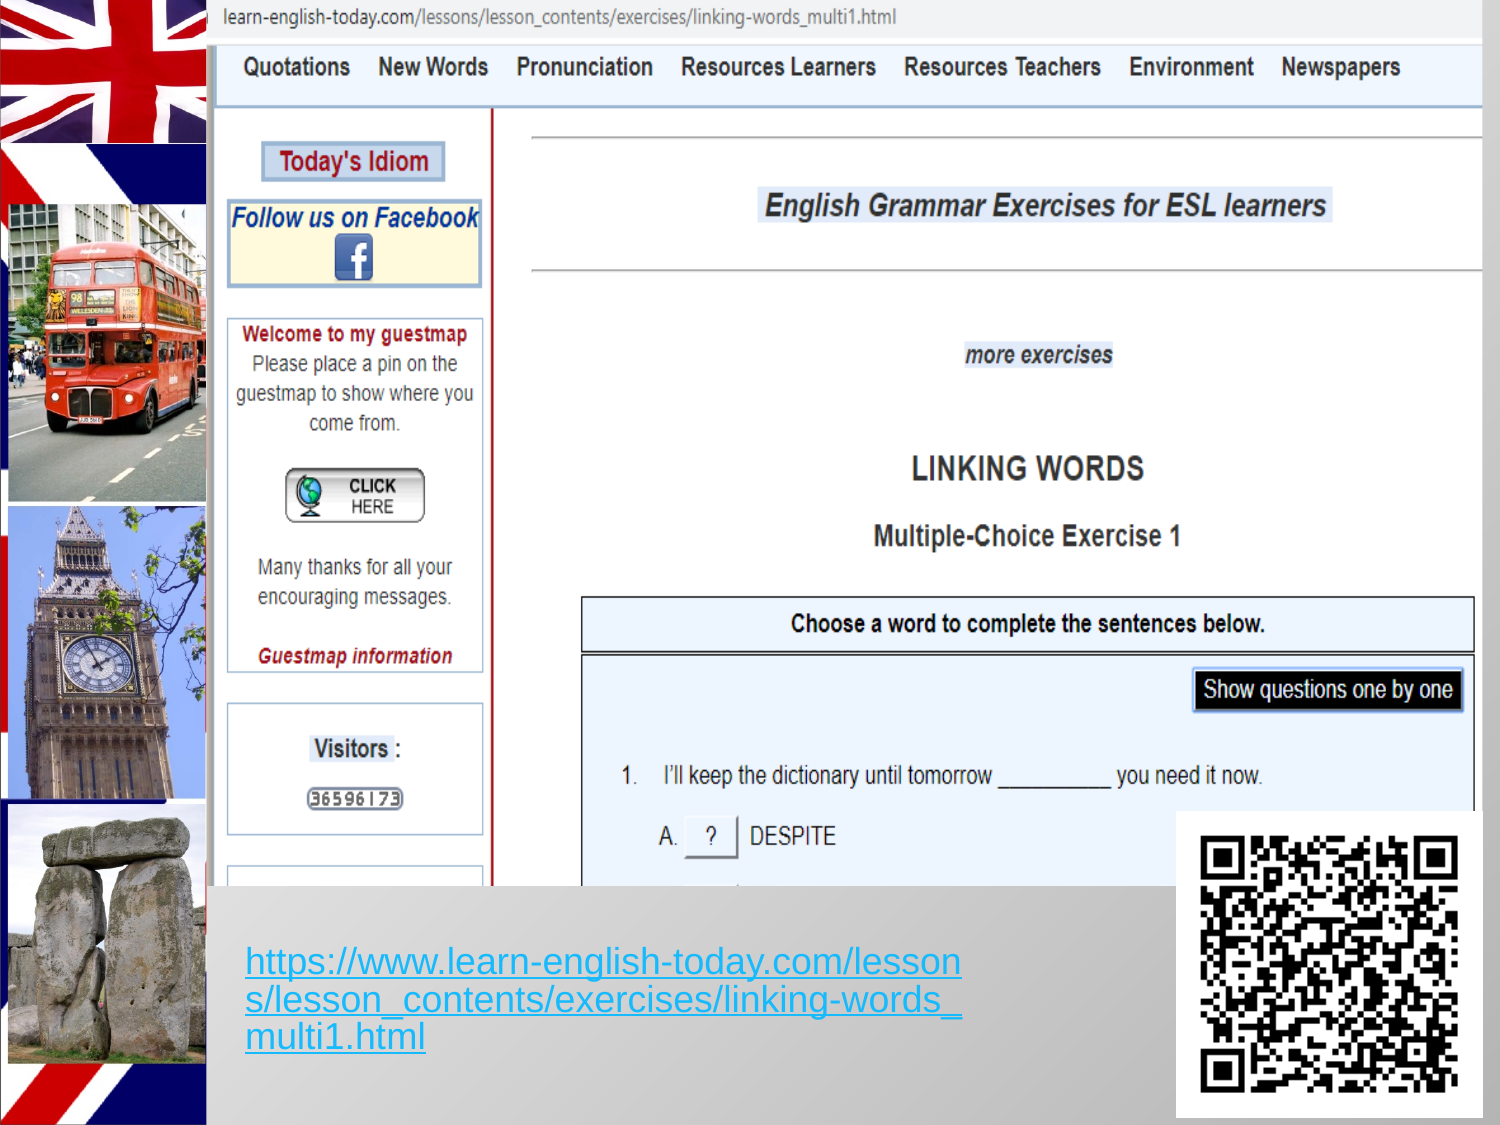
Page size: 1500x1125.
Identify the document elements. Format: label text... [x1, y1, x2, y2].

text_box https://www.learn-english-today.com/lessons/lesson_contents/exercises/linking-words_multi1.html [230, 929, 981, 990]
picture [0, 0, 1483, 1125]
